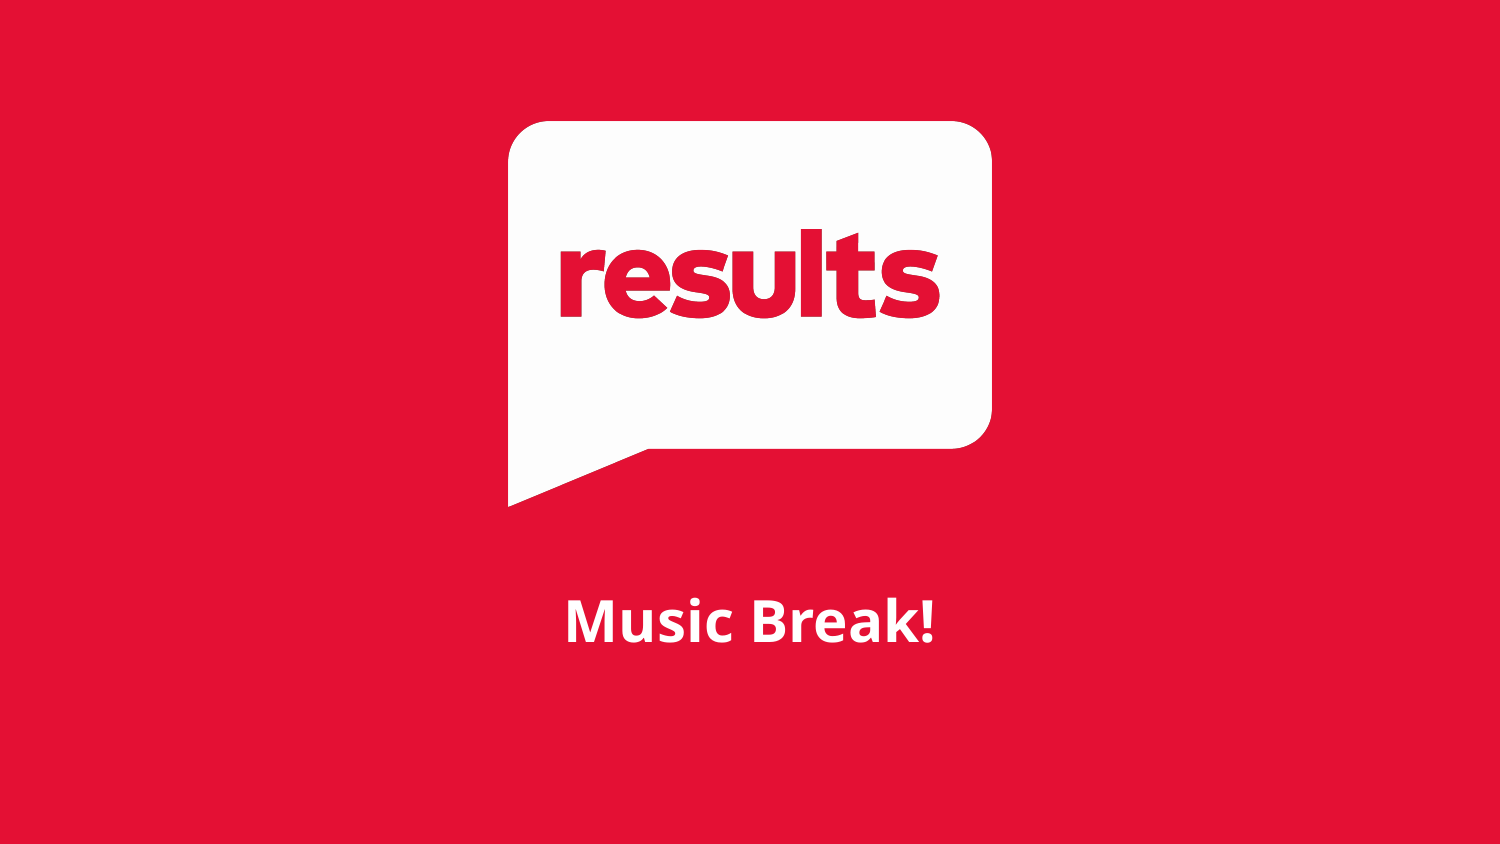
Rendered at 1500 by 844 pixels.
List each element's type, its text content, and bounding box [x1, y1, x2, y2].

picture [508, 121, 992, 231]
text_box Music Break! [0, 231, 1500, 662]
